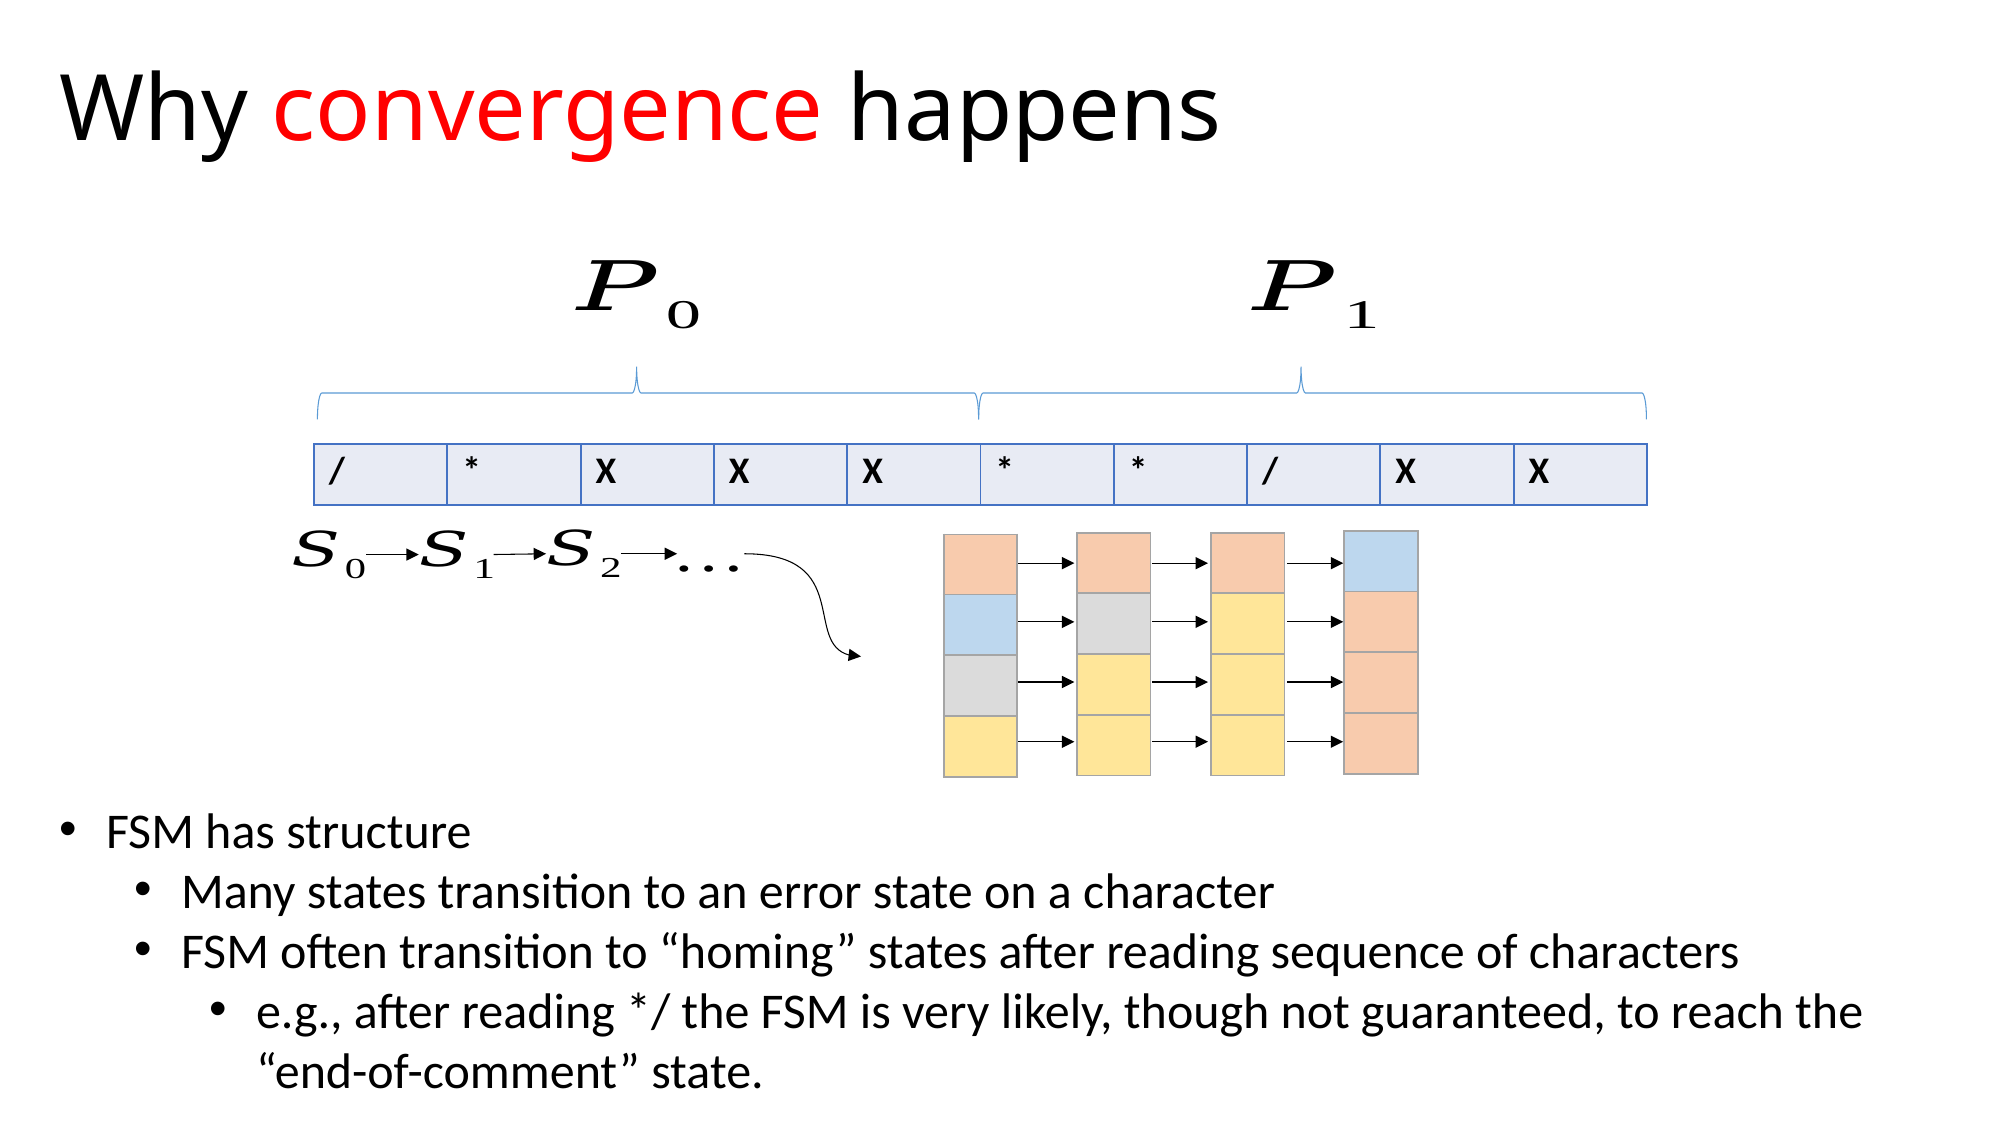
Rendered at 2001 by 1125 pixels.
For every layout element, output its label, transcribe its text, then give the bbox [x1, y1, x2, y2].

text_box [978, 366, 1647, 420]
table_header * [1115, 445, 1246, 504]
table_header X [582, 445, 713, 504]
table_header X [848, 445, 980, 504]
table_header / [1248, 445, 1379, 504]
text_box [744, 553, 861, 657]
title Why convergence happens [44, 37, 1930, 176]
table_header X [1381, 445, 1513, 504]
text_box [316, 366, 979, 420]
table_header X [1515, 445, 1646, 504]
table_header * [981, 445, 1113, 504]
table_header * [448, 445, 580, 504]
table_header / [315, 445, 446, 504]
table_header X [715, 445, 846, 504]
text_box FSM has structure Many states transition to an error state on a character FSM often transition to “homing” states after reading sequence of characters e.g., after reading */ the FSM is very likely, though not guaranteed, to reach the “end-of-comment” state. [44, 790, 1953, 1106]
